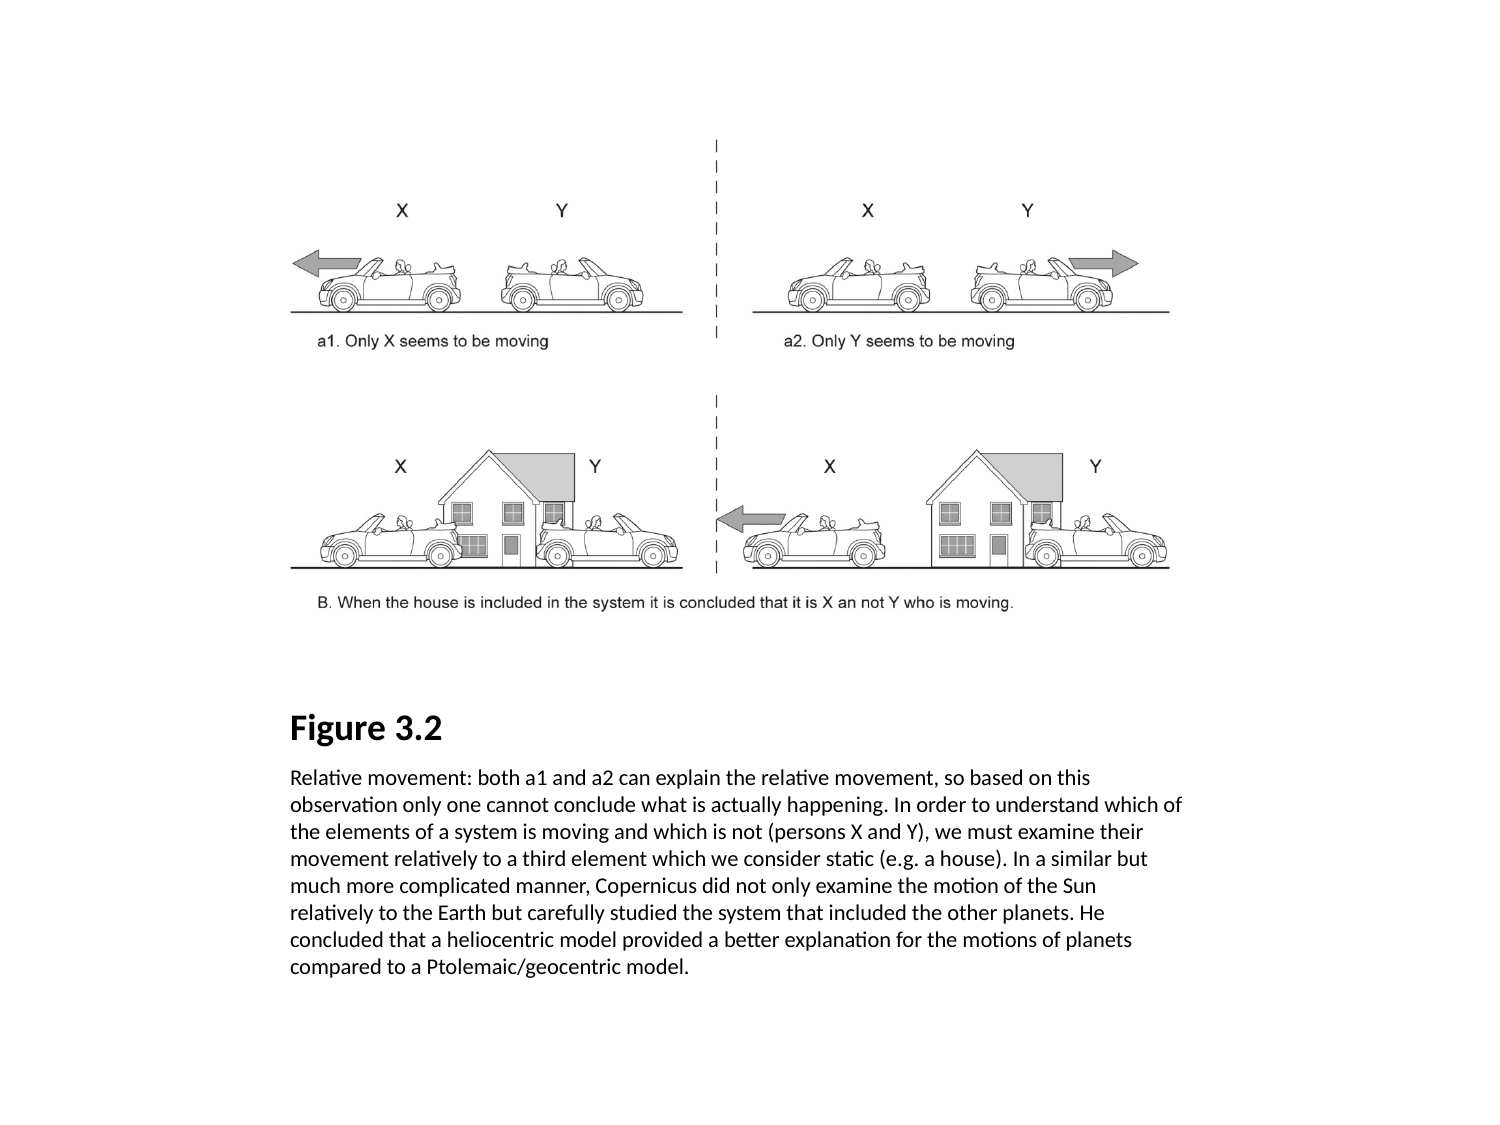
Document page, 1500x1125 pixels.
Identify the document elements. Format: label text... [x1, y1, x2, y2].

picture [287, 137, 1212, 626]
list Relative movement: both a1 and a2 can explain the relative movement, so based on this observation only one cannot conclude what is actually happening. In order to understand which of the elements of a system is moving and which is not (persons X and Y), we must examine their movement relatively to a third element which we consider static (e.g. a house). In a similar but much more complicated manner, Copernicus did not only examine the motion of the Sun relatively to the Earth but carefully studied the system that included the other planets. He concluded that a heliocentric model provided a better explanation for the motions of planets compared to a Ptolemaic/geocentric model. [275, 755, 1200, 988]
title Figure 3.2 [275, 662, 1200, 755]
